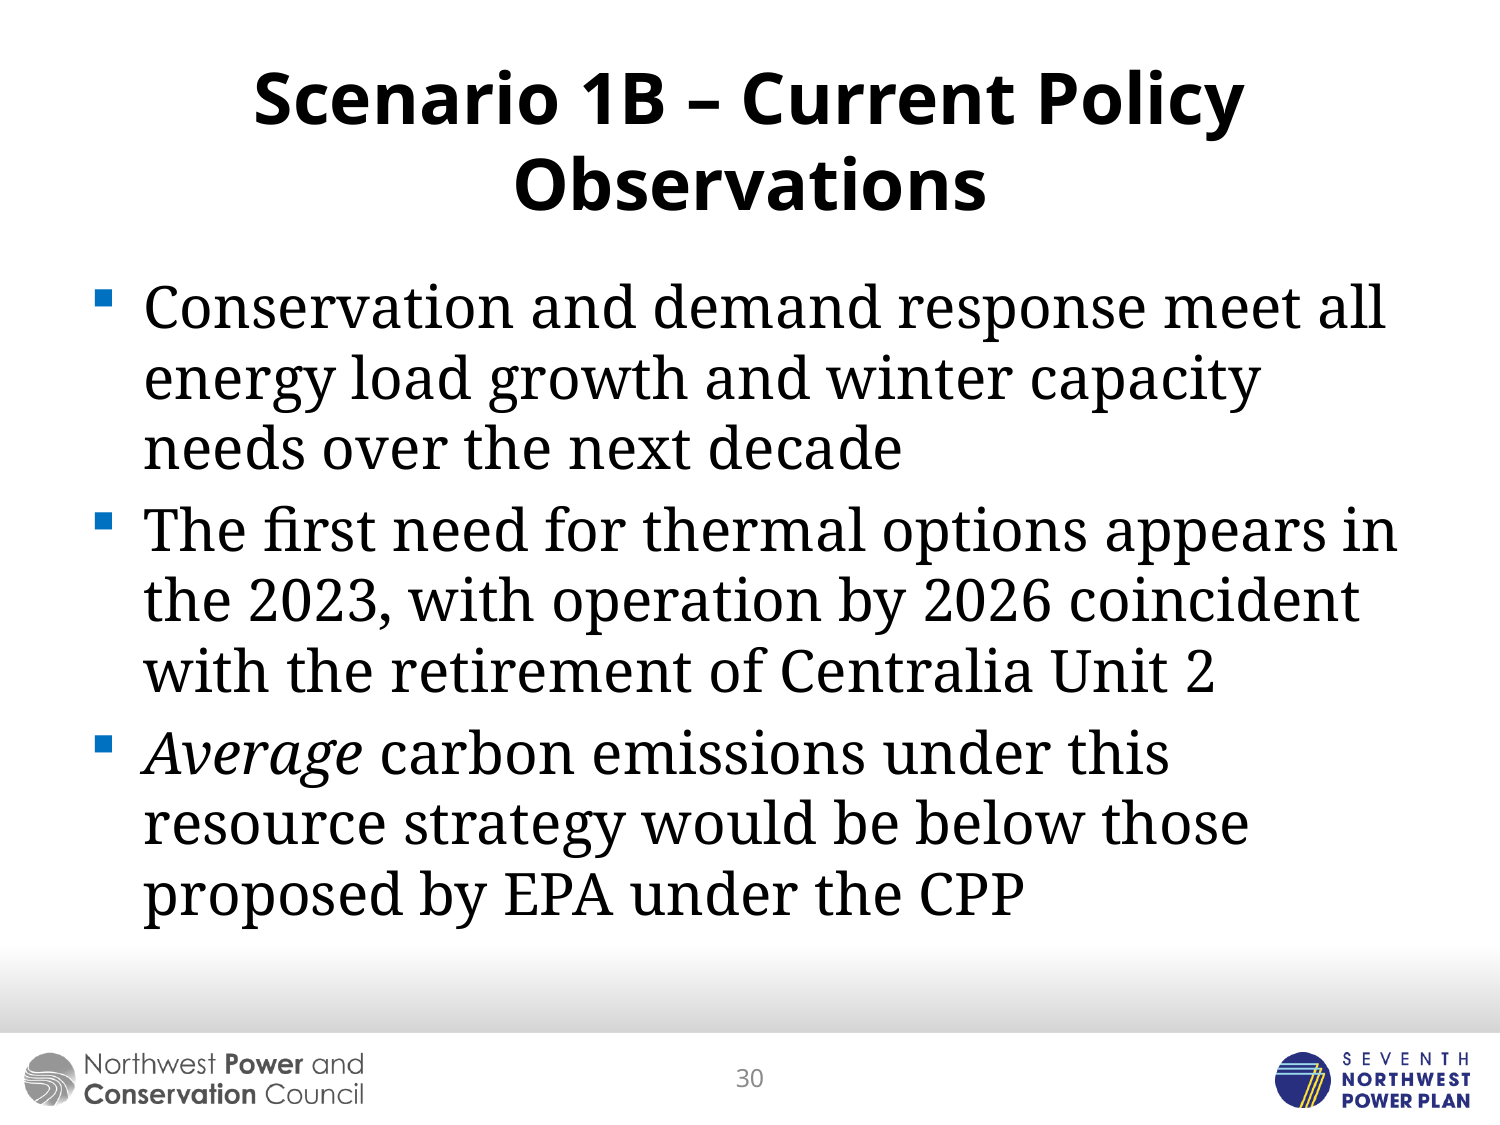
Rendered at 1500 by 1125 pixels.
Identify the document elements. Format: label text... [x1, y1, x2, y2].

title Scenario 1B – Current Policy Observations [75, 45, 1425, 233]
picture [1275, 1052, 1470, 1108]
slide_number 30 [575, 1050, 925, 1110]
list Conservation and demand response meet all energy load growth and winter capacity needs over the next decade The first need for thermal options appears in the 2023, with operation by 2026 coincident with the retirement of Centralia Unit 2 Average carbon emissions under this resource strategy would be below those proposed by EPA under the CPP [75, 262, 1425, 1005]
